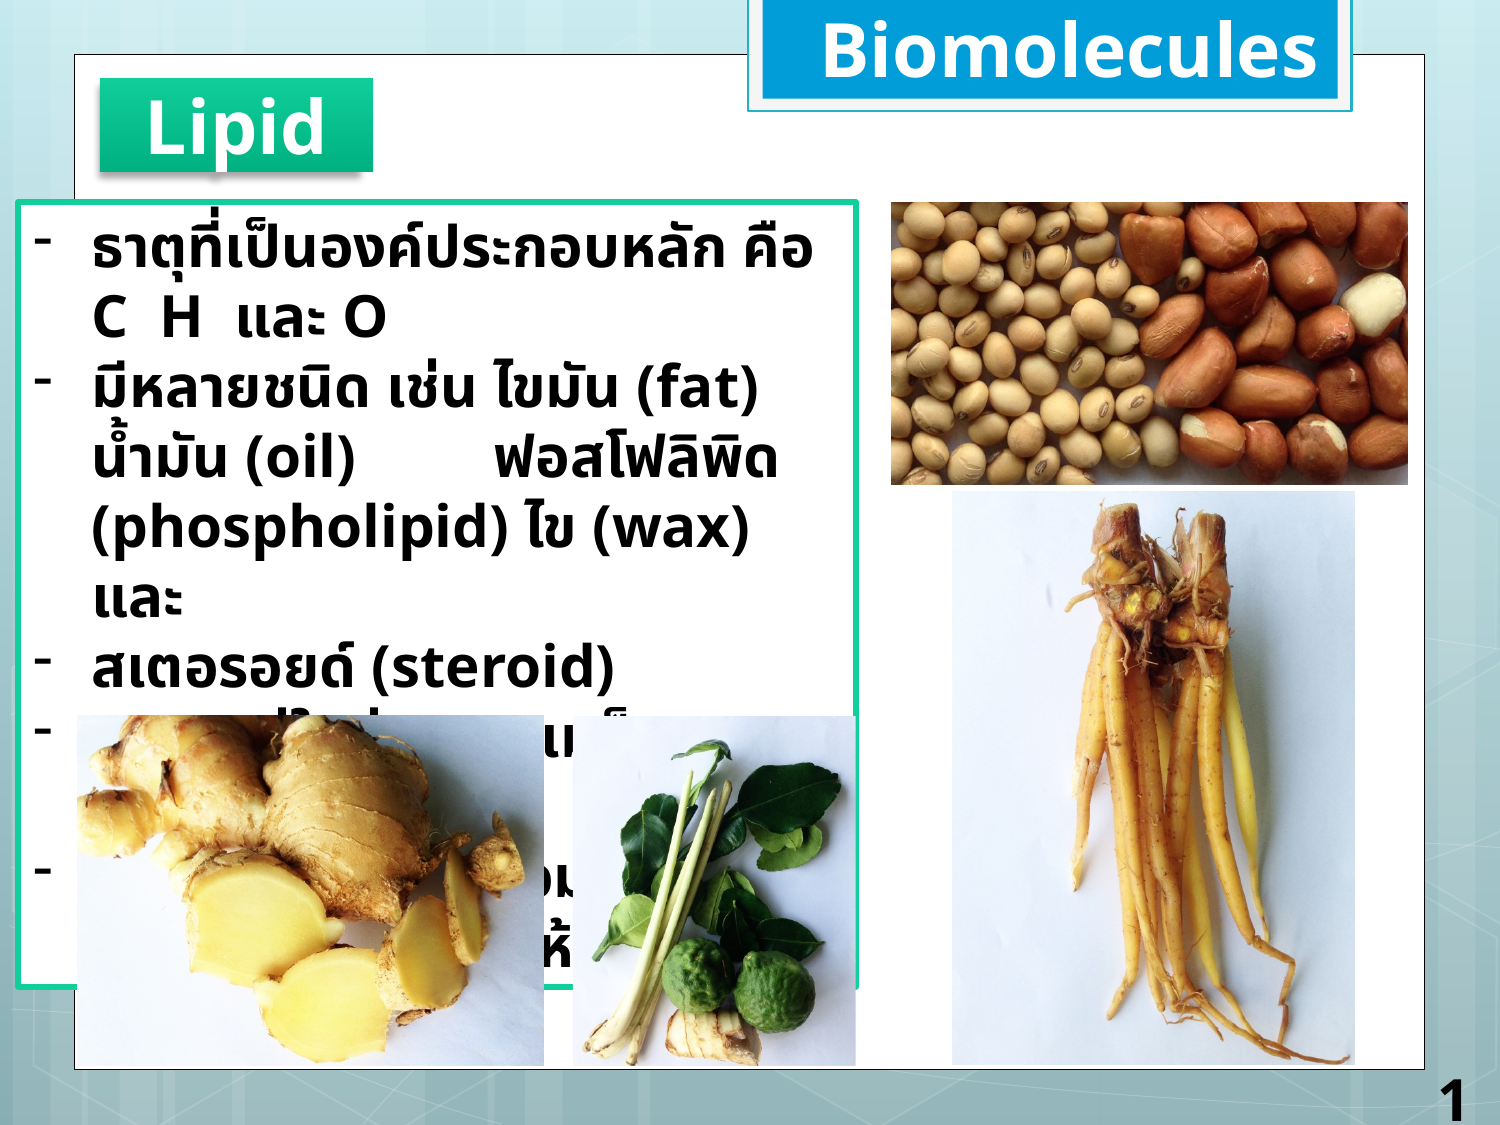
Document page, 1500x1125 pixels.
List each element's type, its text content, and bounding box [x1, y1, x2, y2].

picture [572, 715, 856, 1066]
picture [891, 201, 1408, 485]
text_box 10 [1423, 1055, 1500, 1125]
text_box Lipid [99, 78, 374, 172]
picture [951, 491, 1355, 1065]
text_box Biomolecules [804, 0, 1334, 101]
picture [76, 715, 544, 1066]
text_box ธาตุที่เป็นองค์ประกอบหลัก คือ C H และ O มีหลายชนิด เช่น ไขมัน (fat) น้ำมัน (oil) ฟอสโฟลิพิด (phospholipid) ไข (wax) และ สเตอรอยด์ (steroid) สะสมอยู่ในส่วนผล เมล็ด ราก ลำต้น ใบ ดอก สะสมในรูปน้ำมันหอมระเหยในพืชบางชนิด จึงทำให้มีกลิ่น [17, 201, 857, 988]
